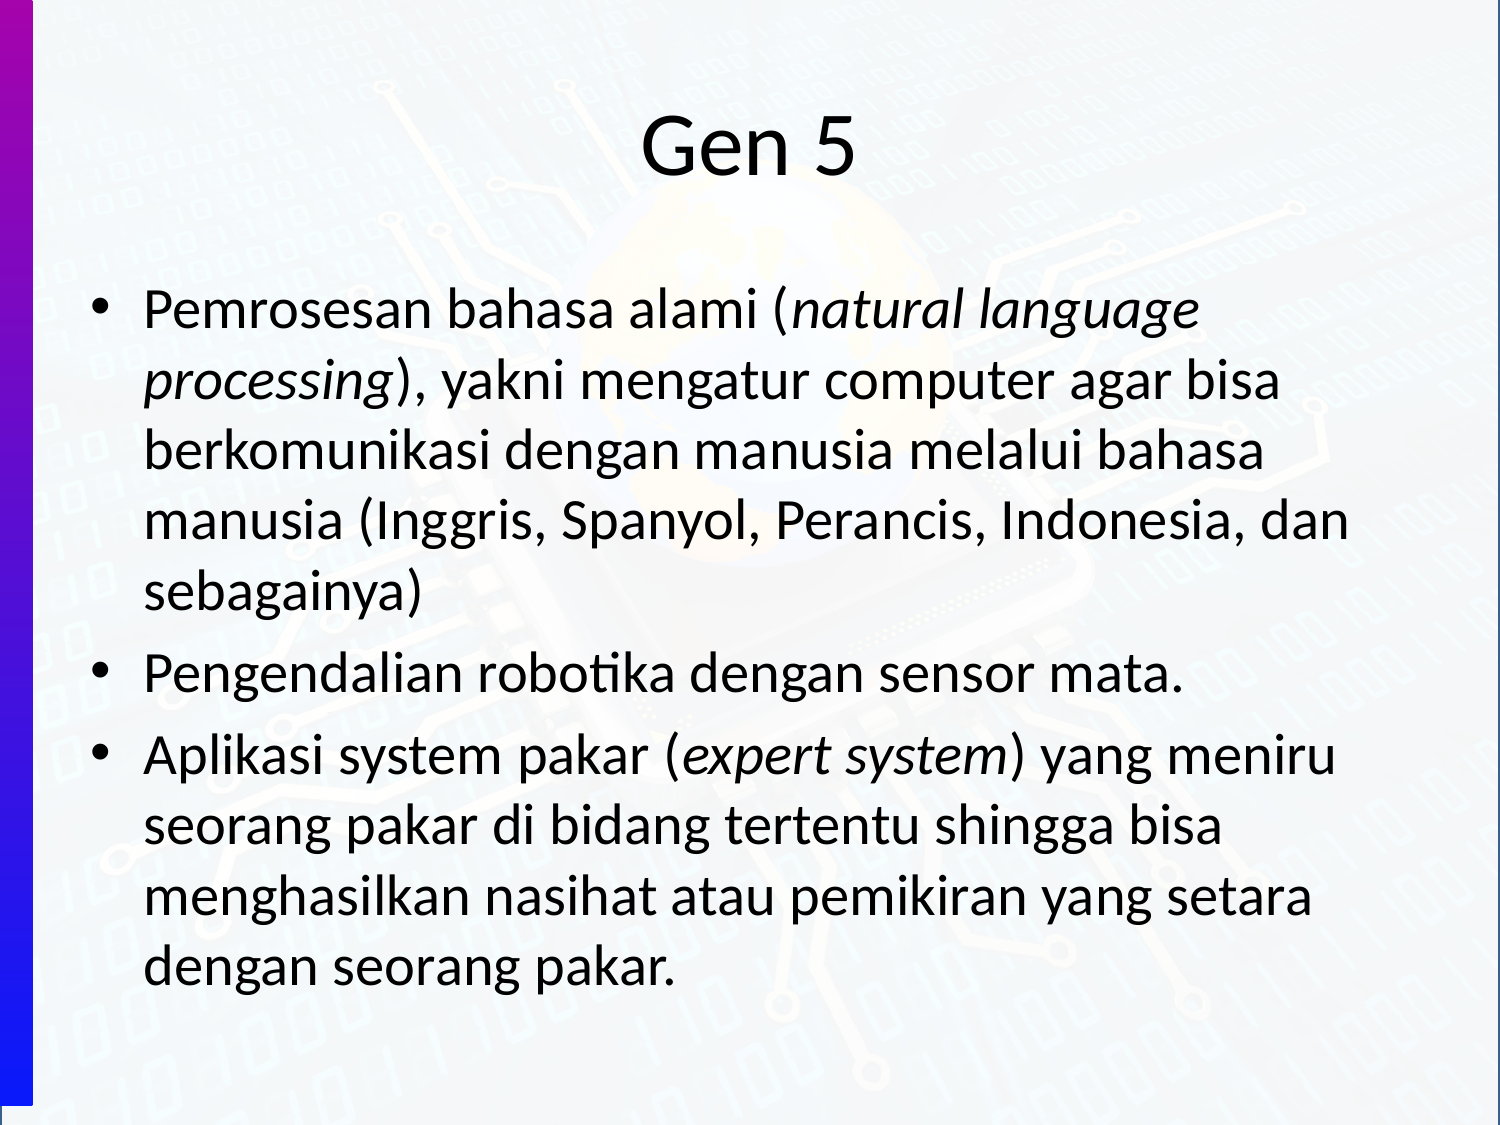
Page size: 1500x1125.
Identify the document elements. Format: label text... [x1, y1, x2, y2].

title Gen 5 [75, 45, 1425, 233]
list Pemrosesan bahasa alami (natural language processing), yakni mengatur computer agar bisa berkomunikasi dengan manusia melalui bahasa manusia (Inggris, Spanyol, Perancis, Indonesia, dan sebagainya) Pengendalian robotika dengan sensor mata. Aplikasi system pakar (expert system) yang meniru seorang pakar di bidang tertentu shingga bisa menghasilkan nasihat atau pemikiran yang setara dengan seorang pakar. [75, 262, 1425, 1005]
